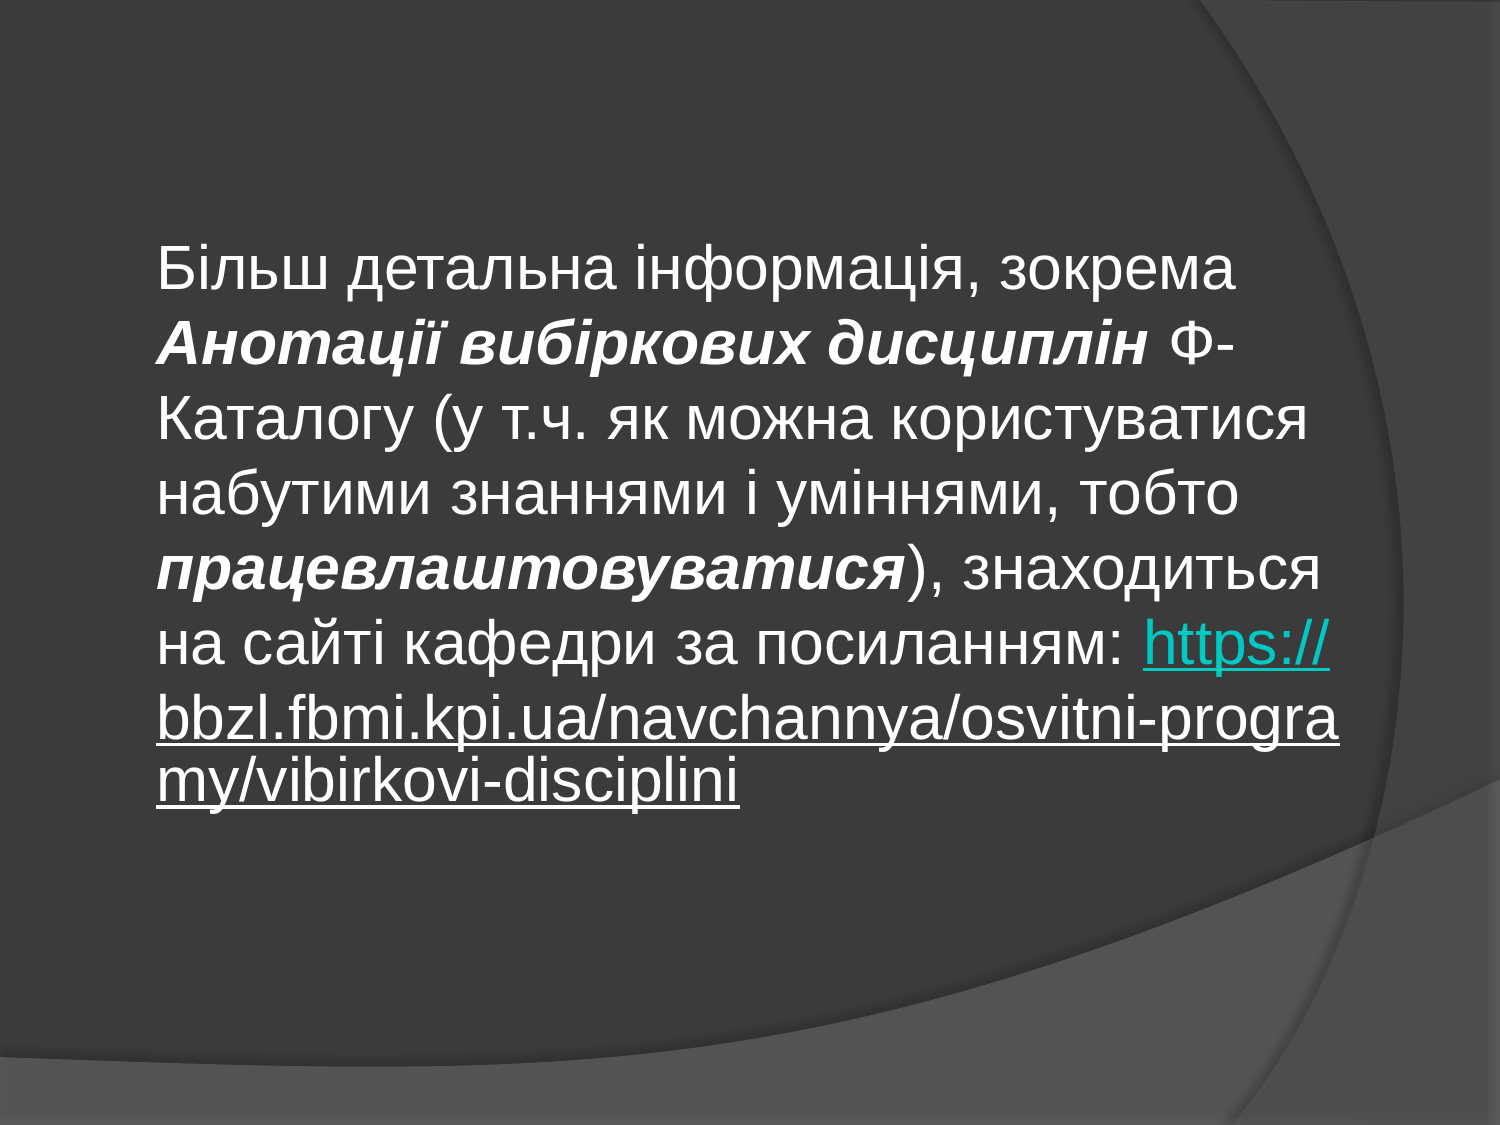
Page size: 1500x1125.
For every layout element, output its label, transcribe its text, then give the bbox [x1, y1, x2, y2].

list Більш детальна інформація, зокрема Анотації вибіркових дисциплін Ф-Каталогу (у т.ч. як можна користуватися набутими знаннями і уміннями, тобто працевлаштовуватися), знаходиться на сайті кафедри за посиланням: https://bbzl.fbmi.kpi.ua/navchannya/osvitni-programy/vibirkovi-disciplini [135, 219, 1361, 963]
